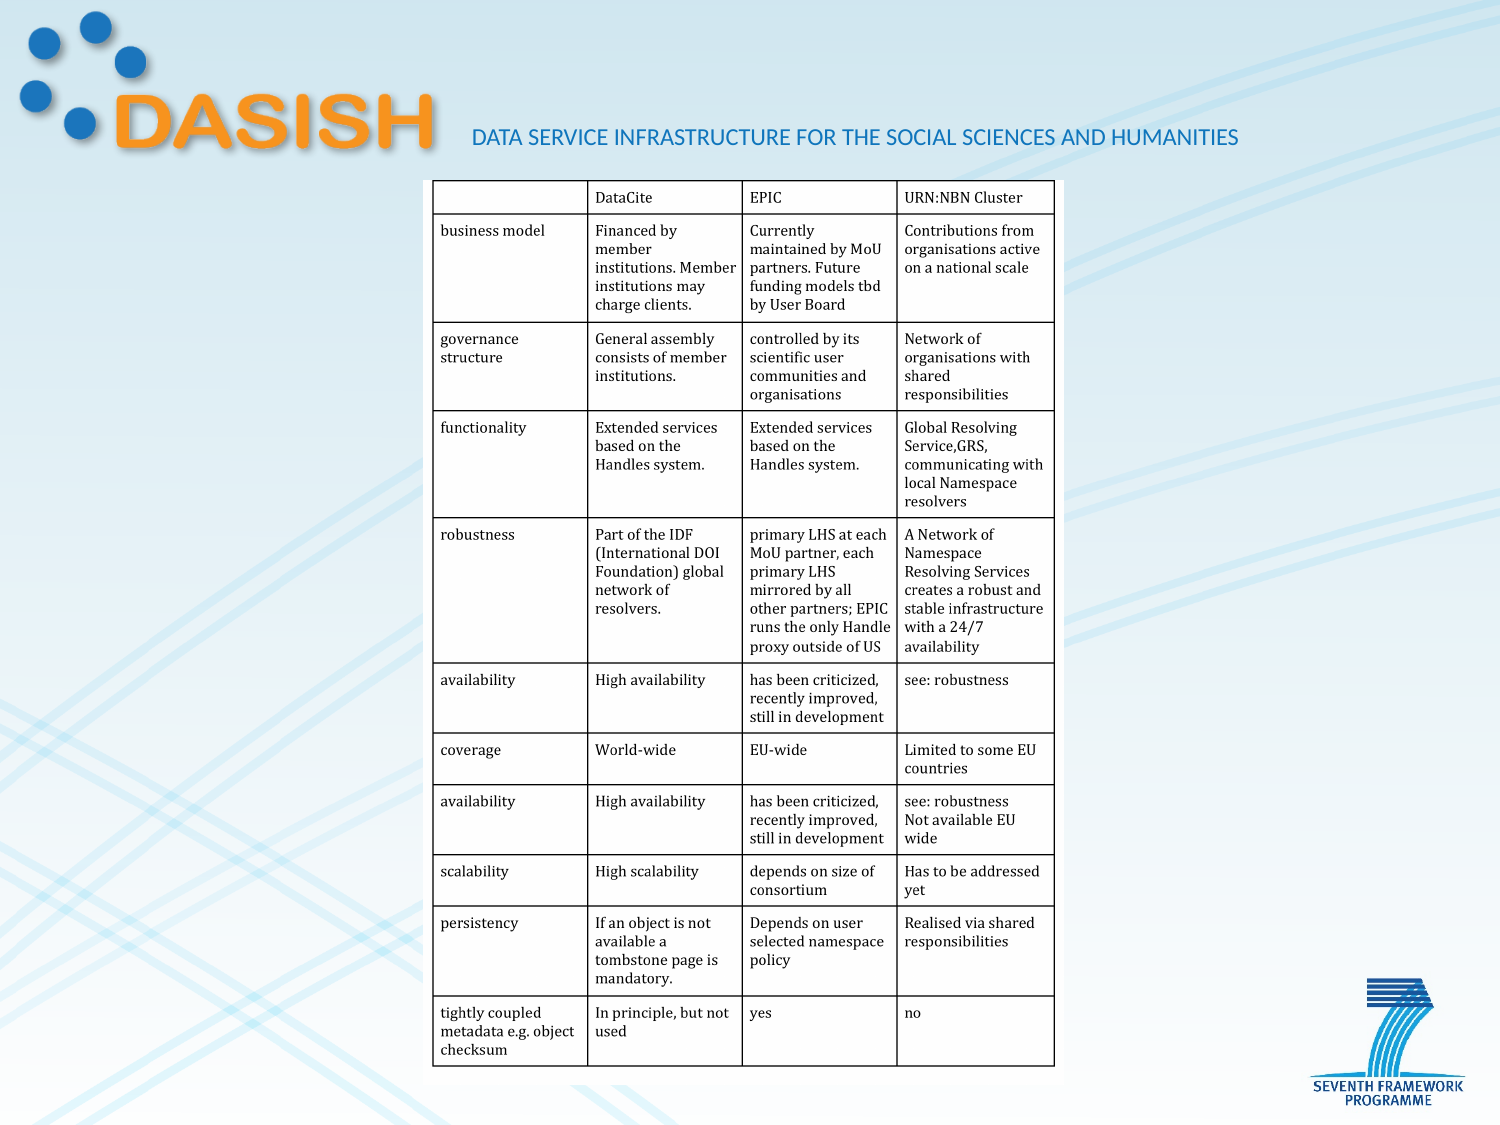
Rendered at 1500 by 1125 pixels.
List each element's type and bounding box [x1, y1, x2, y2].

picture [0, 0, 1500, 1125]
text_box [423, 180, 1064, 1085]
